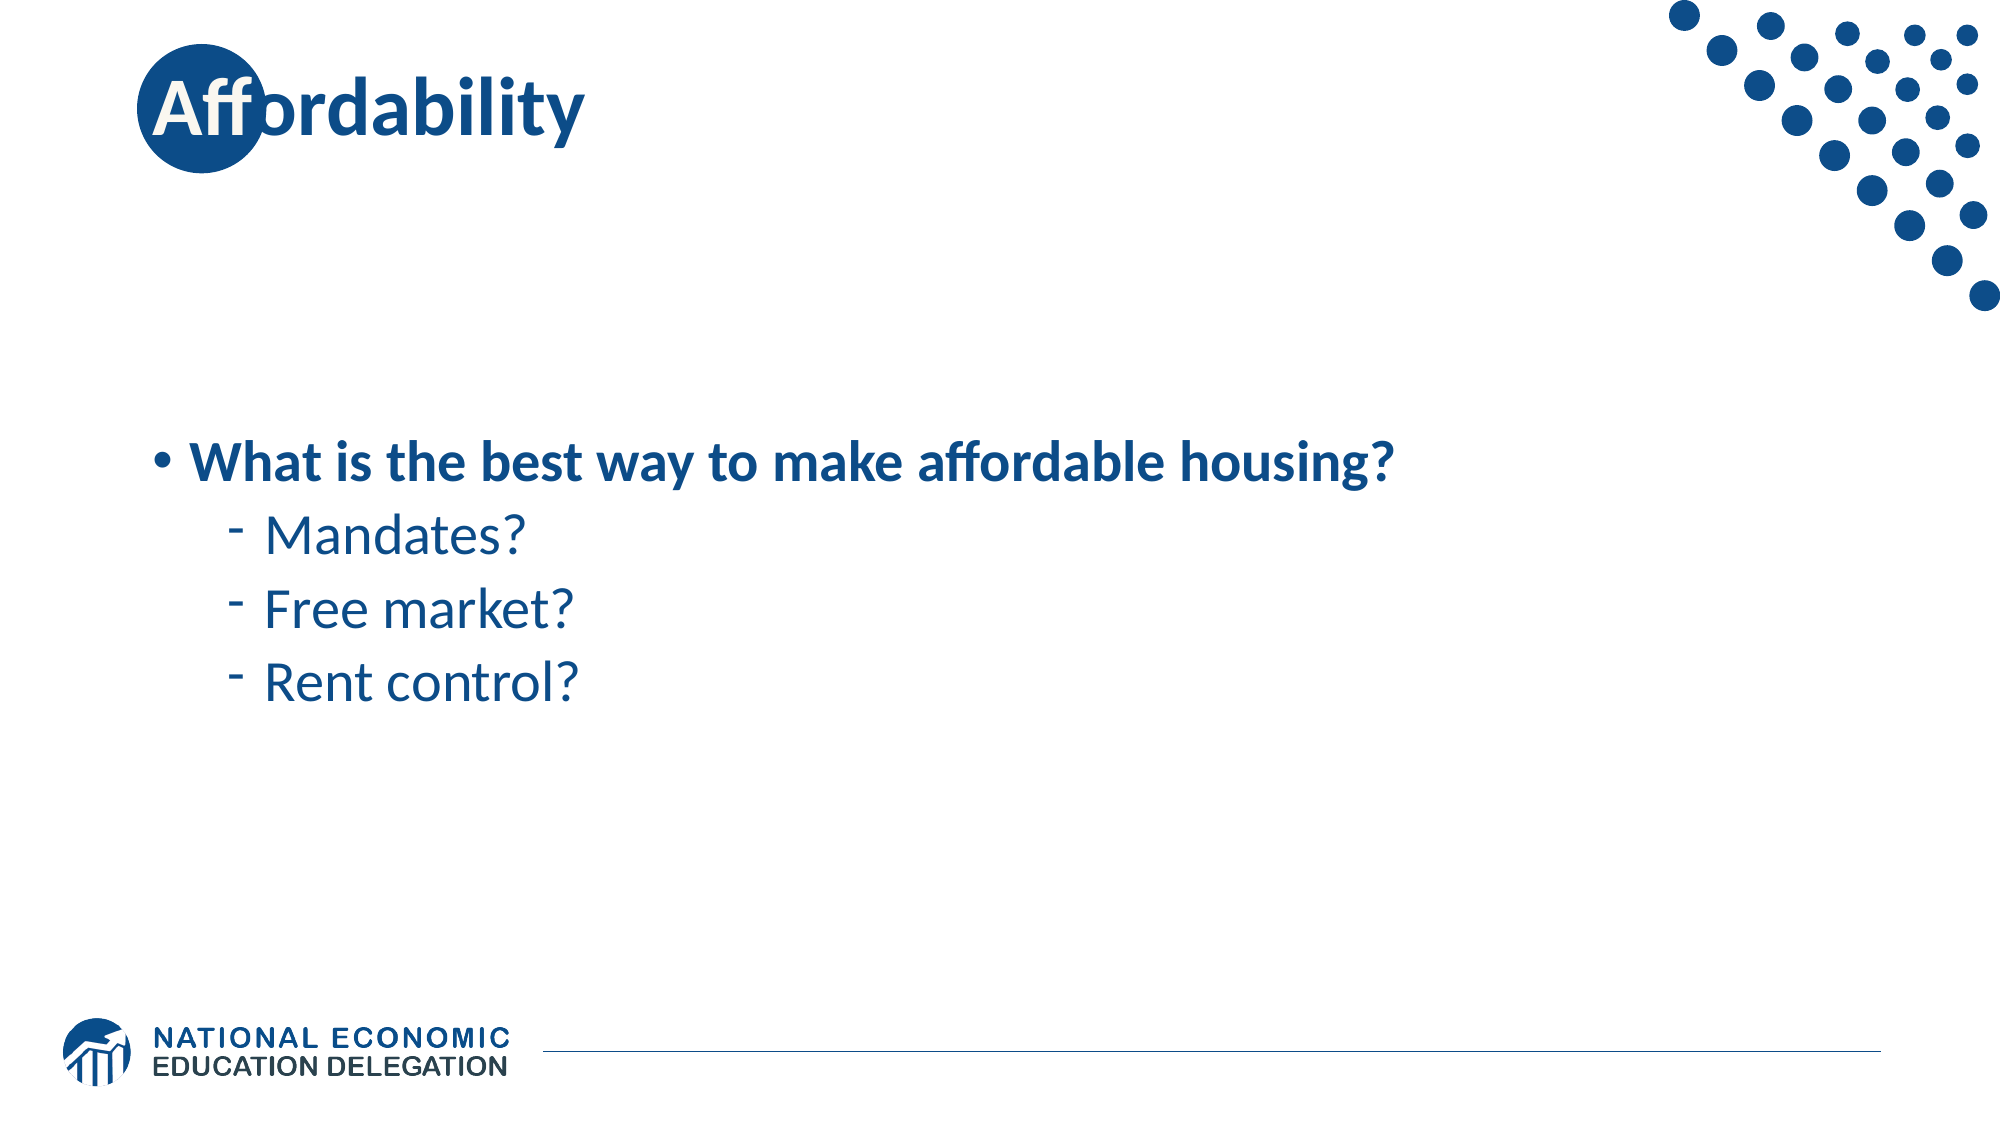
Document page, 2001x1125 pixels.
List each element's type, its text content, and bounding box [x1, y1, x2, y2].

title Affordability [137, 0, 1863, 218]
picture [55, 1013, 520, 1091]
list What is the best way to make affordable housing? Mandates? Free market? Rent control? [137, 257, 1863, 972]
